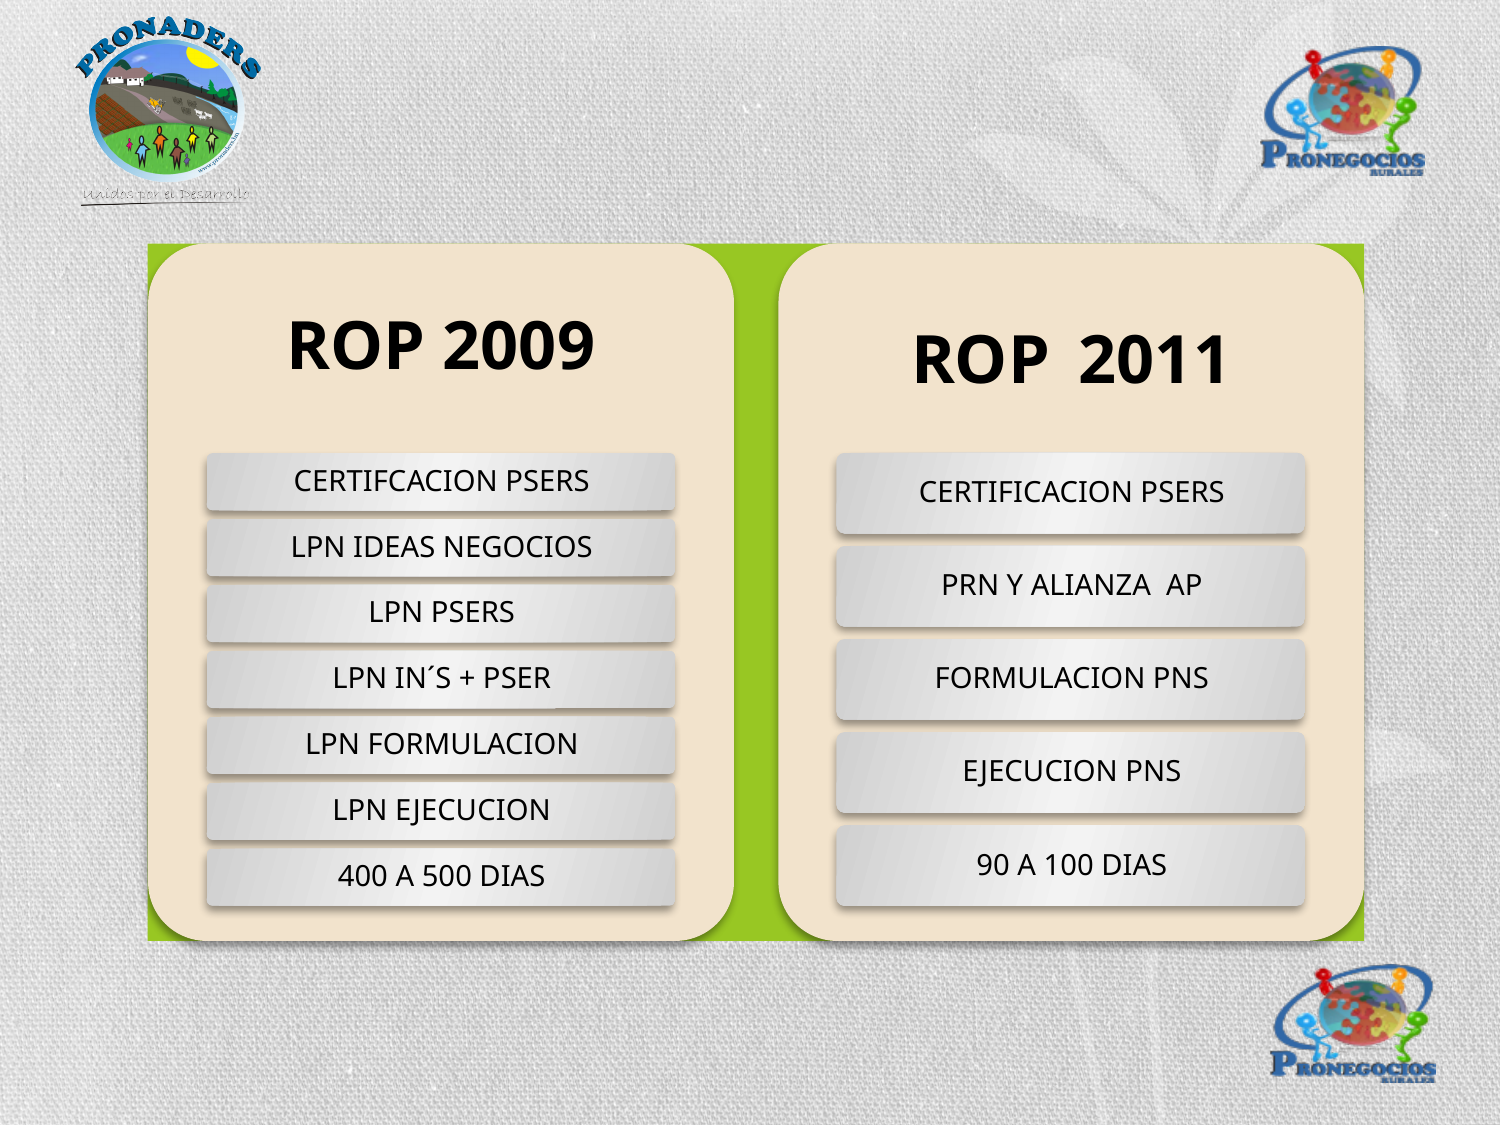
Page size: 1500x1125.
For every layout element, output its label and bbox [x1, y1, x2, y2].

picture [1260, 45, 1426, 177]
text_box [74, 16, 261, 206]
picture [1269, 963, 1436, 1083]
text_box [147, 243, 1365, 942]
